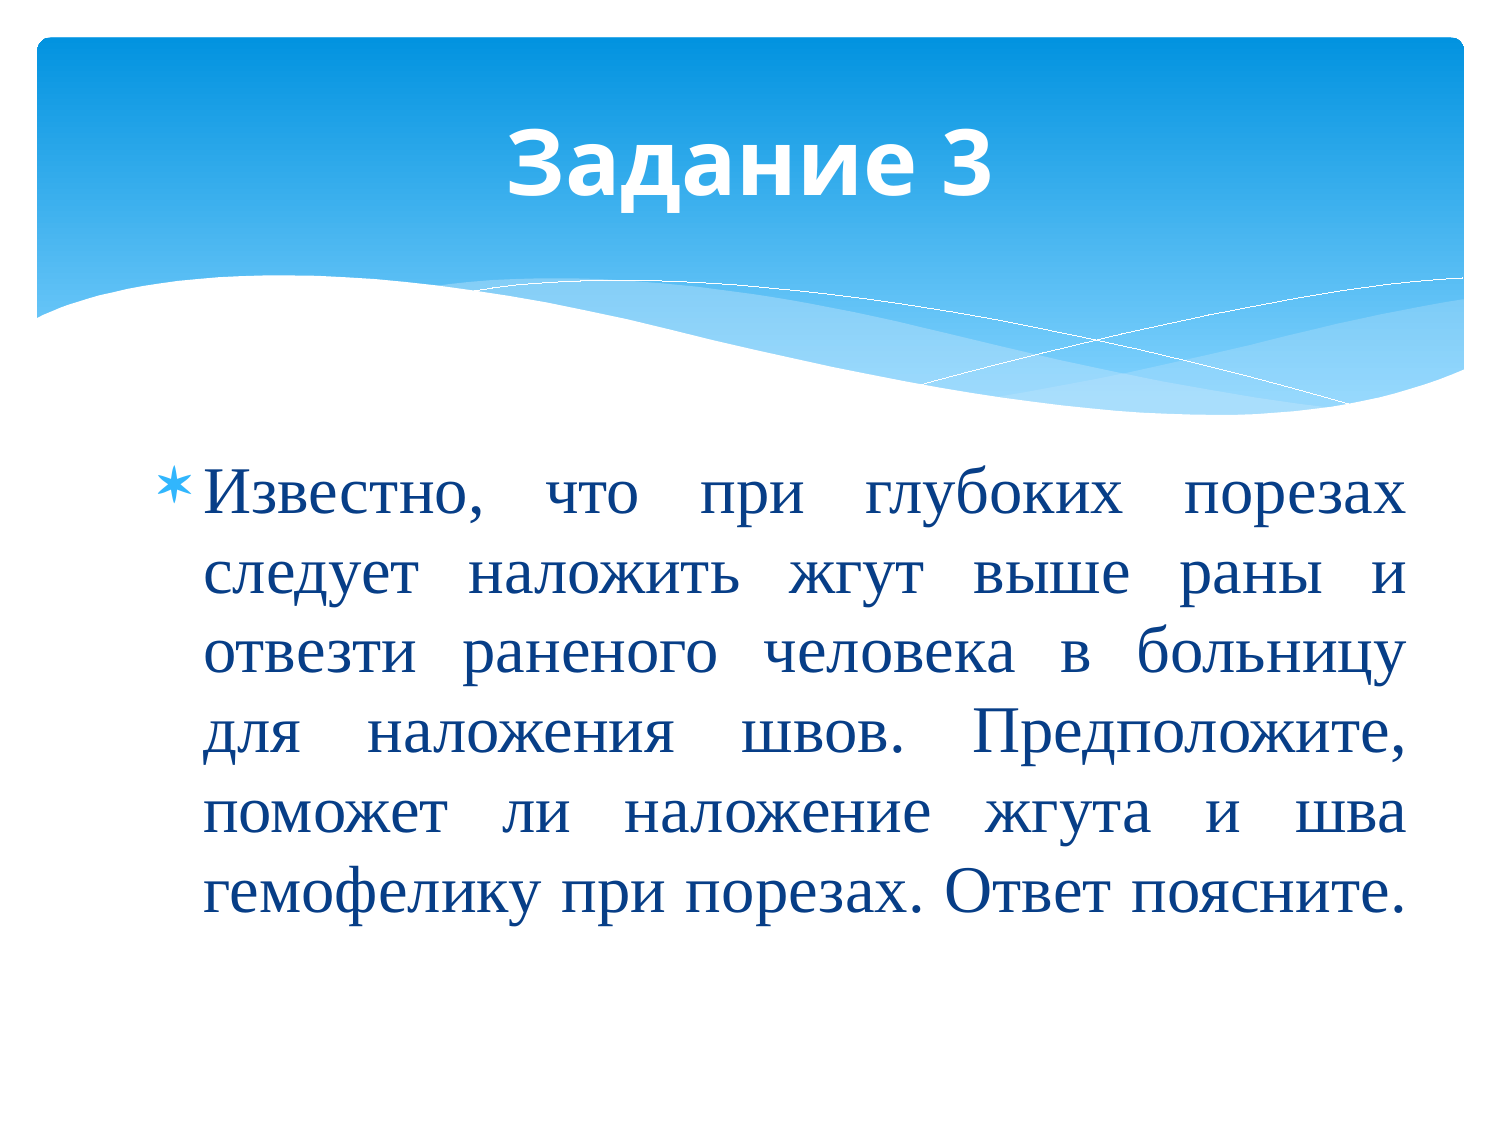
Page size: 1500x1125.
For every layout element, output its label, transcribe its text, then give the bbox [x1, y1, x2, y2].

list Известно, что при глубоких порезах следует наложить жгут выше раны и отвезти раненого человека в больницу для наложения швов. Предположите, поможет ли наложение жгута и шва гемофелику при порезах. Ответ поясните. [143, 438, 1424, 1005]
title Задание 3 [75, 55, 1425, 261]
